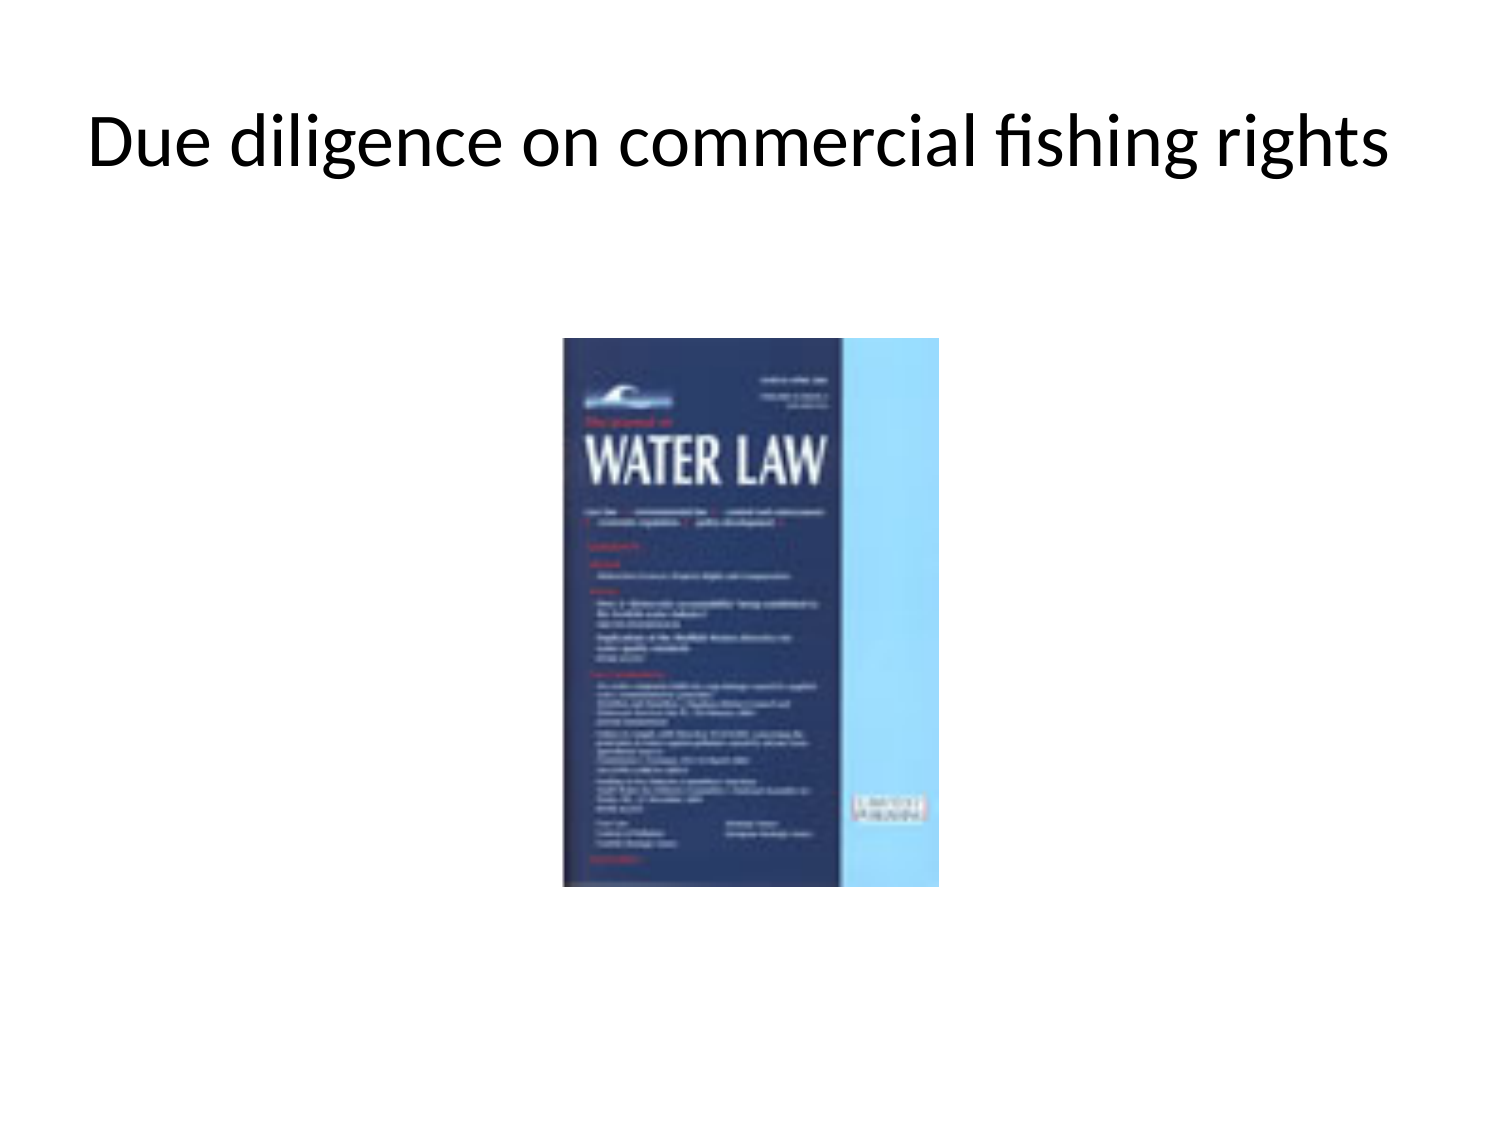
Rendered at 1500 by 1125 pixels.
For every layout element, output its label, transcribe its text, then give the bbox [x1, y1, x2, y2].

title Due diligence on commercial fishing rights [64, 42, 1415, 231]
picture [560, 337, 940, 887]
